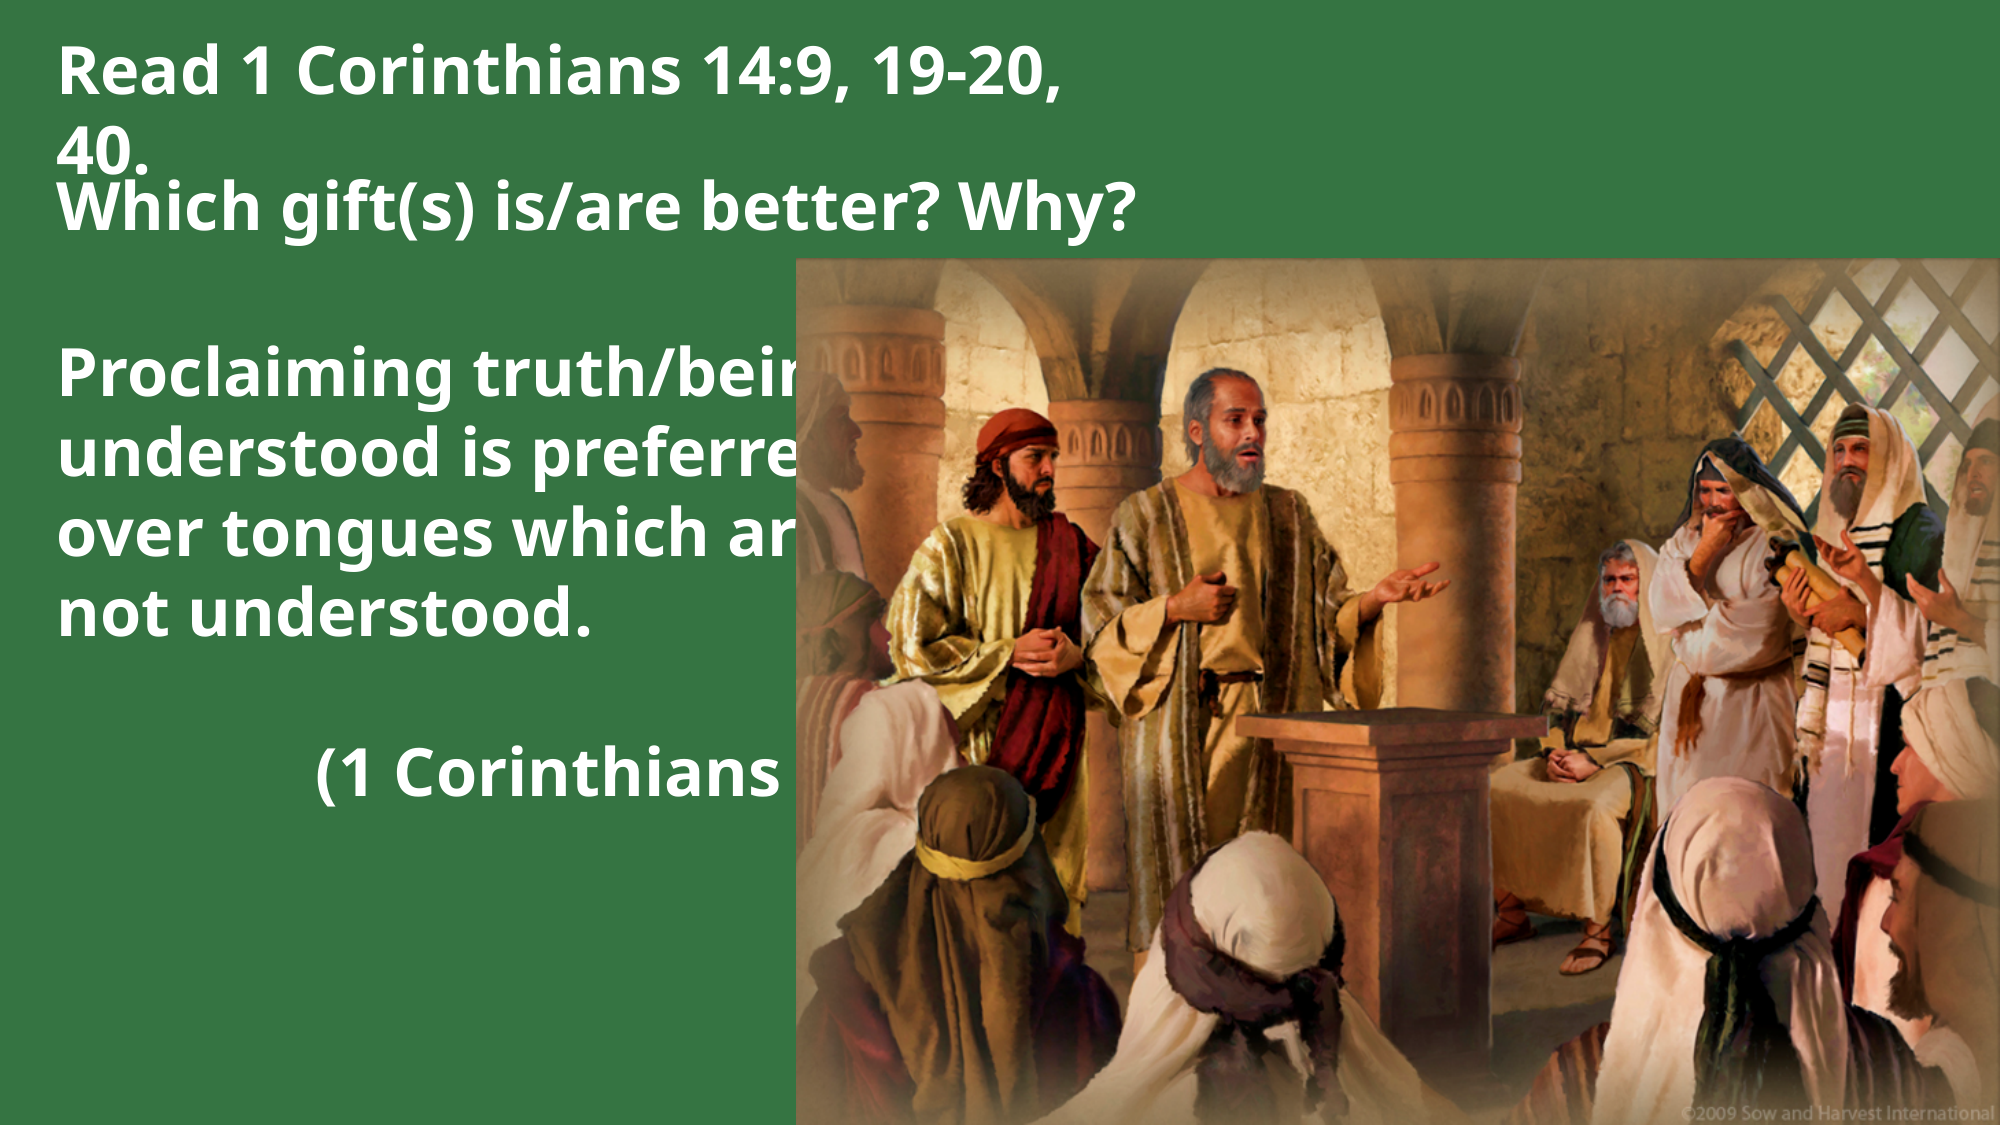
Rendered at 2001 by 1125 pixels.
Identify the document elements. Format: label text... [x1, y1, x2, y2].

text_box Proclaiming truth/being understood is preferred over tongues which are not understood. (1 Corinthians 14) [41, 322, 796, 818]
text_box Which gift(s) is/are better? Why? [41, 195, 1164, 252]
picture [796, 258, 2000, 1125]
text_box Read 1 Corinthians 14:9, 19-20, 40. [41, 20, 1164, 195]
